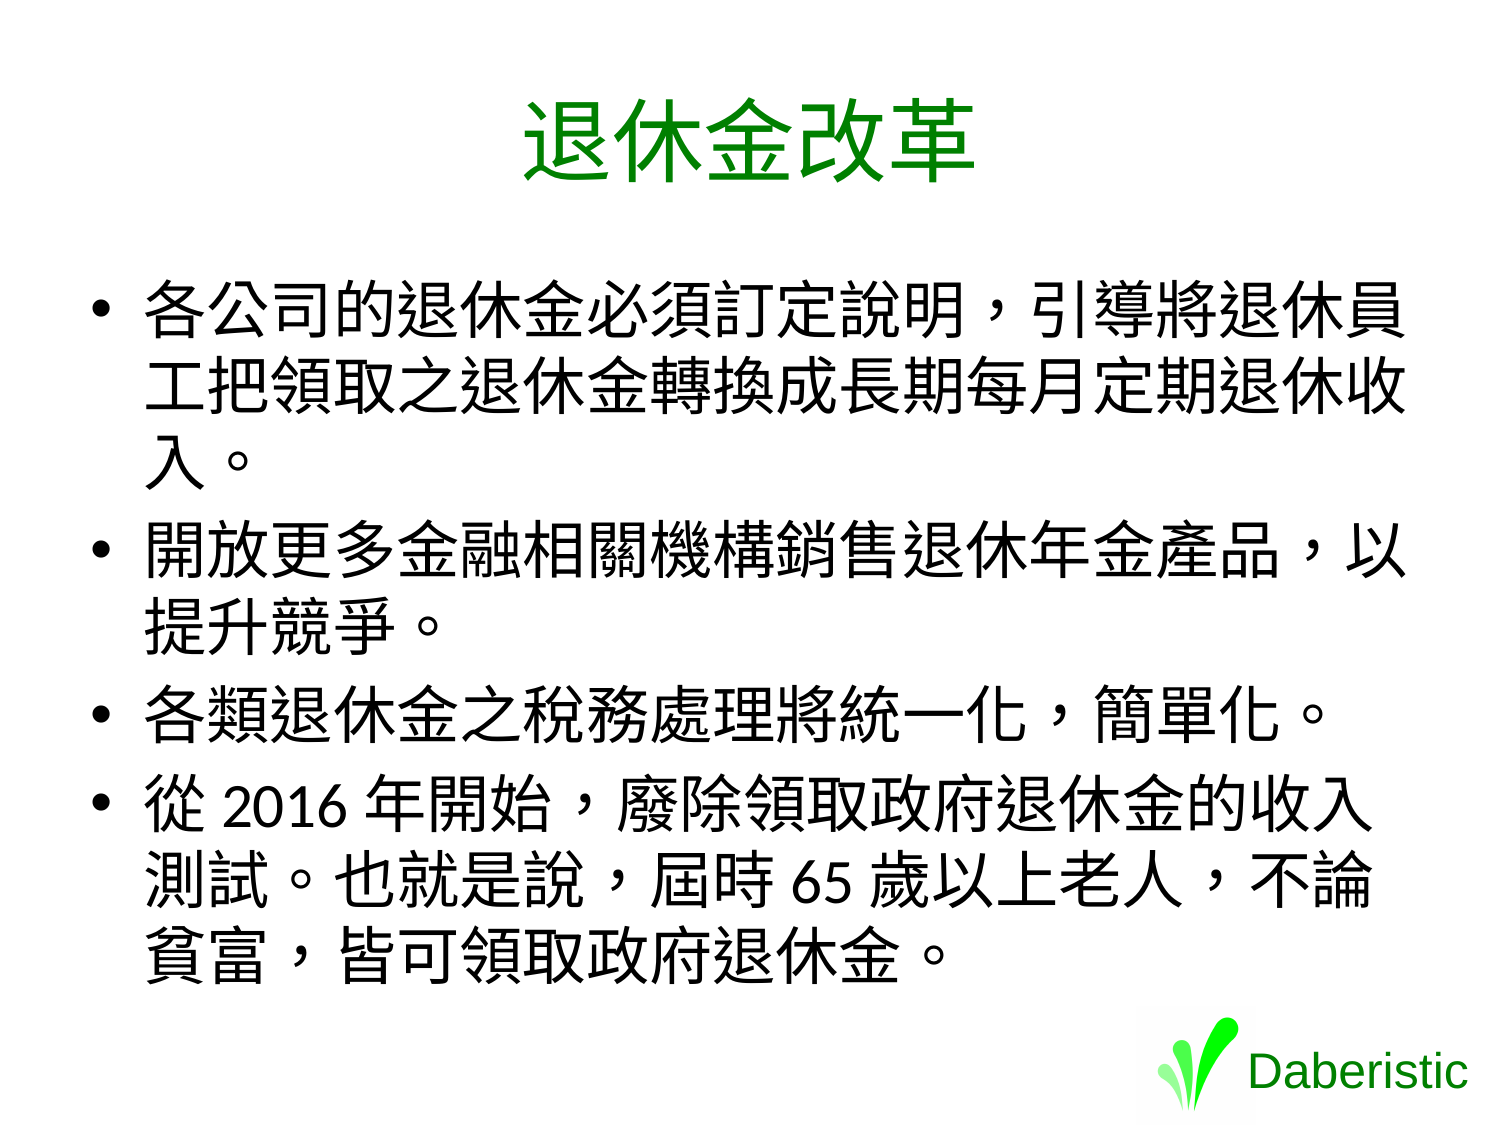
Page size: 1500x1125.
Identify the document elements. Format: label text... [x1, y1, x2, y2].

picture [1136, 1006, 1256, 1125]
title 退休金改革 [75, 45, 1425, 233]
list 各公司的退休金必須訂定說明，引導將退休員工把領取之退休金轉換成長期每月定期退休收入。 開放更多金融相關機構銷售退休年金產品，以提升競爭。 各類退休金之稅務處理將統一化，簡單化。 從2016年開始，廢除領取政府退休金的收入測試。也就是說，屆時65歲以上老人，不論貧富，皆可領取政府退休金。 [75, 262, 1425, 1005]
